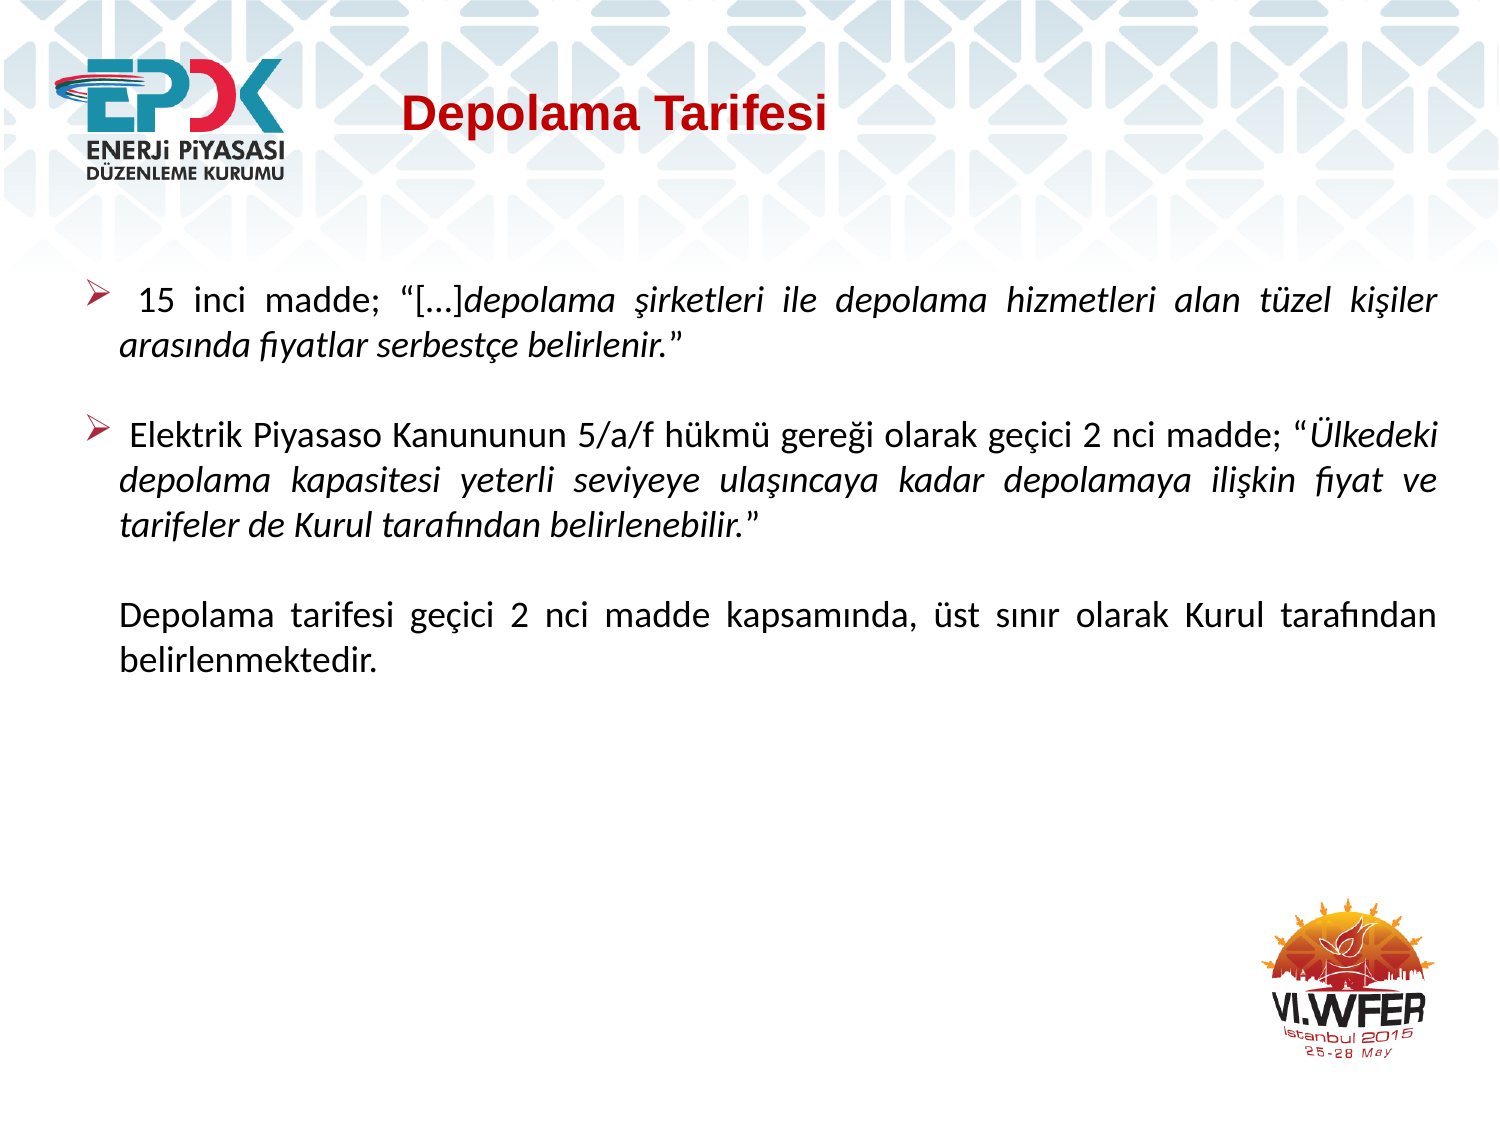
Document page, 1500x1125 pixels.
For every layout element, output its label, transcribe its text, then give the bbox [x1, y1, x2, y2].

text_box Depolama Tarifesi [386, 70, 1374, 151]
picture [0, 0, 1500, 1125]
text_box 15 inci madde; “[…]depolama şirketleri ile depolama hizmetleri alan tüzel kişiler arasında fiyatlar serbestçe belirlenir.” Elektrik Piyasaso Kanununun 5/a/f hükmü gereği olarak geçici 2 nci madde; “Ülkedeki depolama kapasitesi yeterli seviyeye ulaşıncaya kadar depolamaya ilişkin fiyat ve tarifeler de Kurul tarafından belirlenebilir.” Depolama tarifesi geçici 2 nci madde kapsamında, üst sınır olarak Kurul tarafından belirlenmektedir. [29, 267, 1453, 687]
